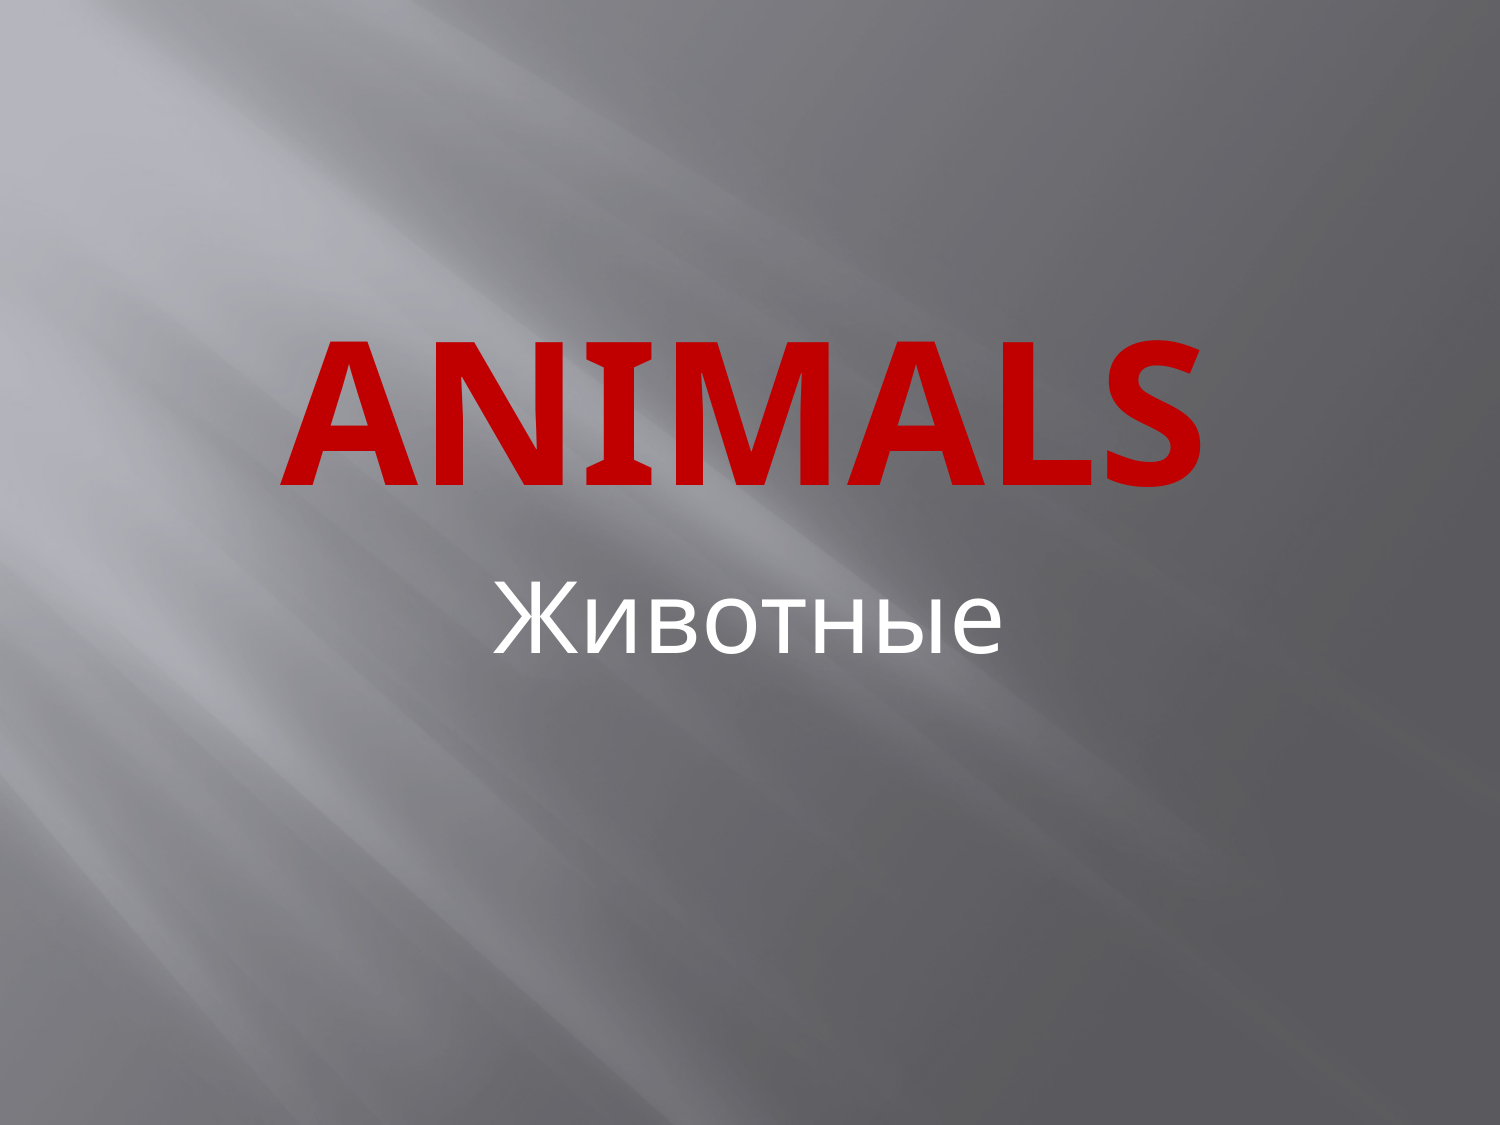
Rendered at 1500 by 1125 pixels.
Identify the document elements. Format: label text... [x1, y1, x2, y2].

subtitle Животные [225, 546, 1275, 834]
title Animals [69, 224, 1420, 525]
